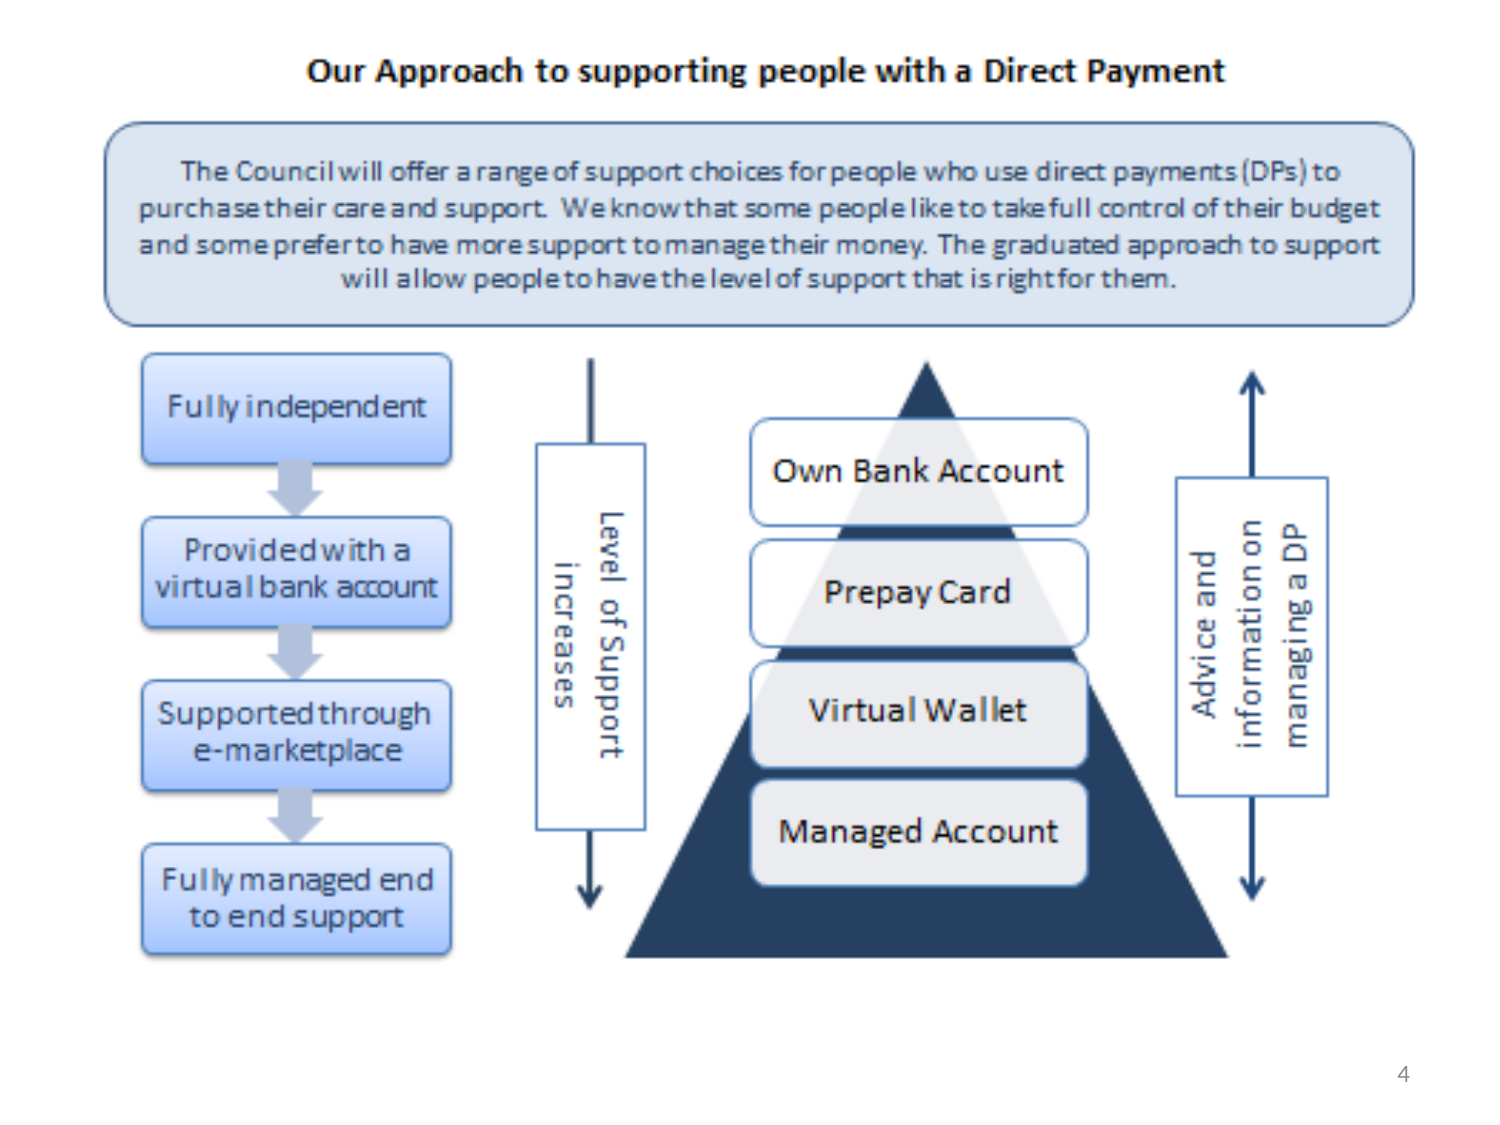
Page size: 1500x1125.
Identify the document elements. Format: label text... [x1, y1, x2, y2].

slide_number 4 [1074, 1045, 1425, 1103]
picture [79, 21, 1450, 1036]
